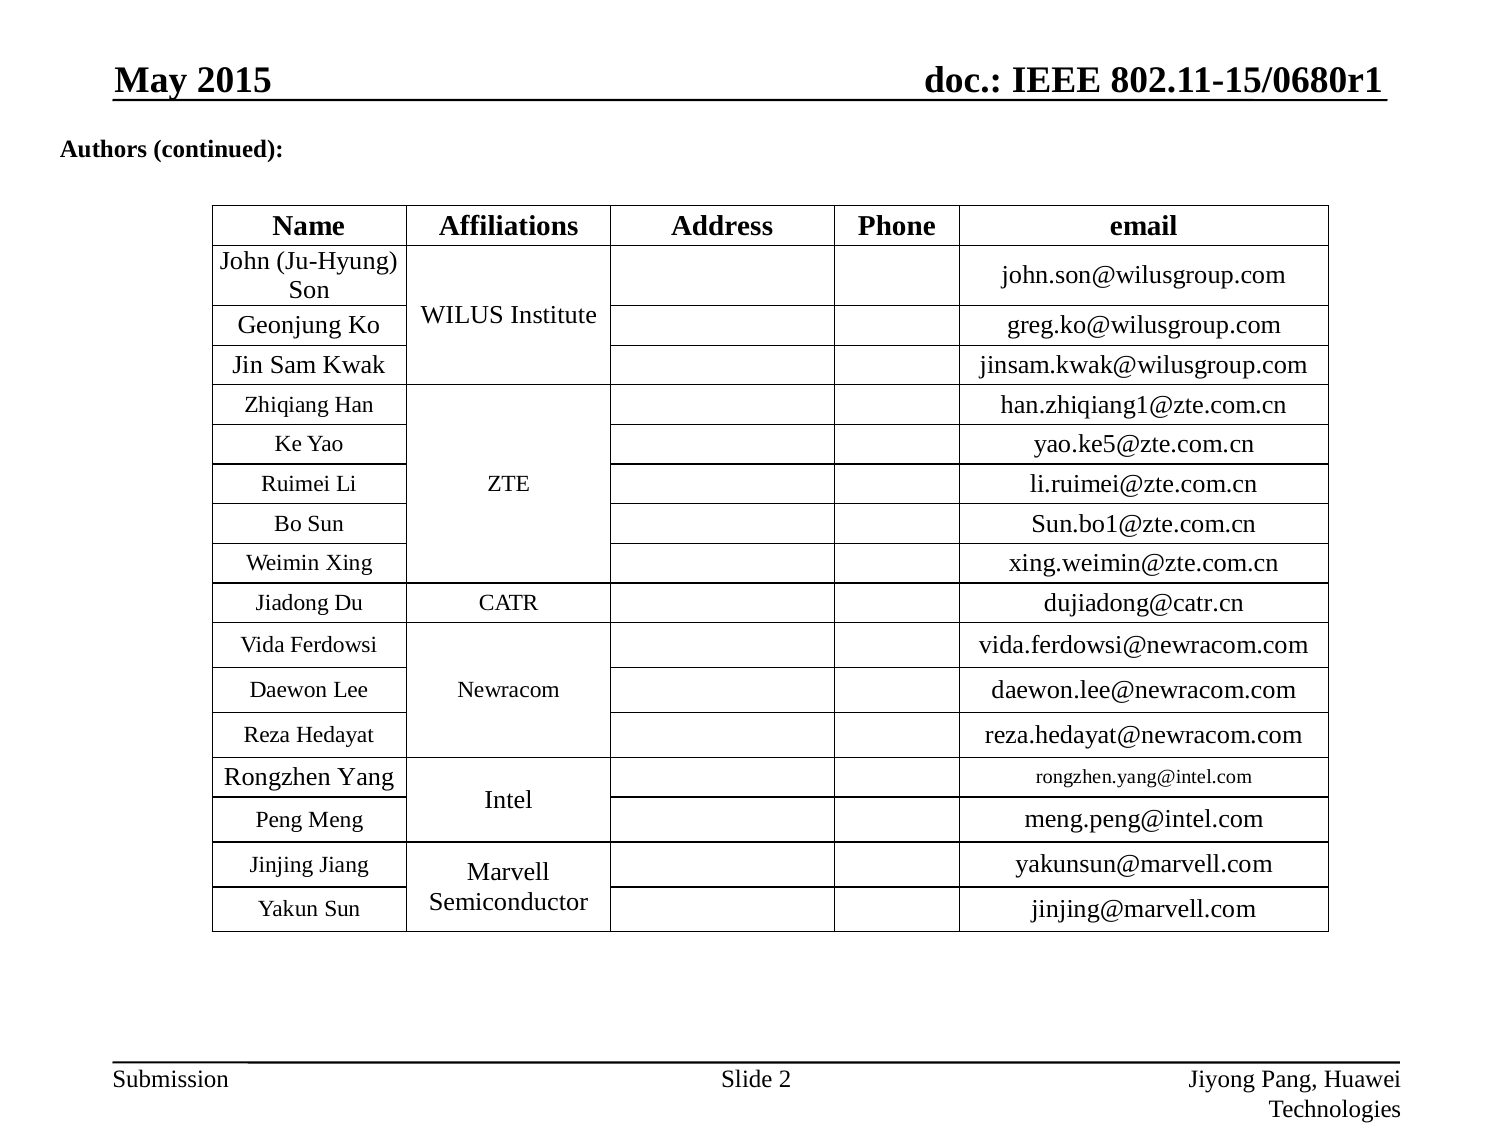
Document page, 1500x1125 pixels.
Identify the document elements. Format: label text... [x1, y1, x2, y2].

slide_number Slide 2 [712, 1061, 800, 1093]
text_box Authors (continued): [45, 125, 412, 170]
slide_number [114, 54, 274, 101]
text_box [200, 204, 1332, 1051]
footer Jiyong Pang, Huawei Technologies [1088, 1061, 1402, 1093]
